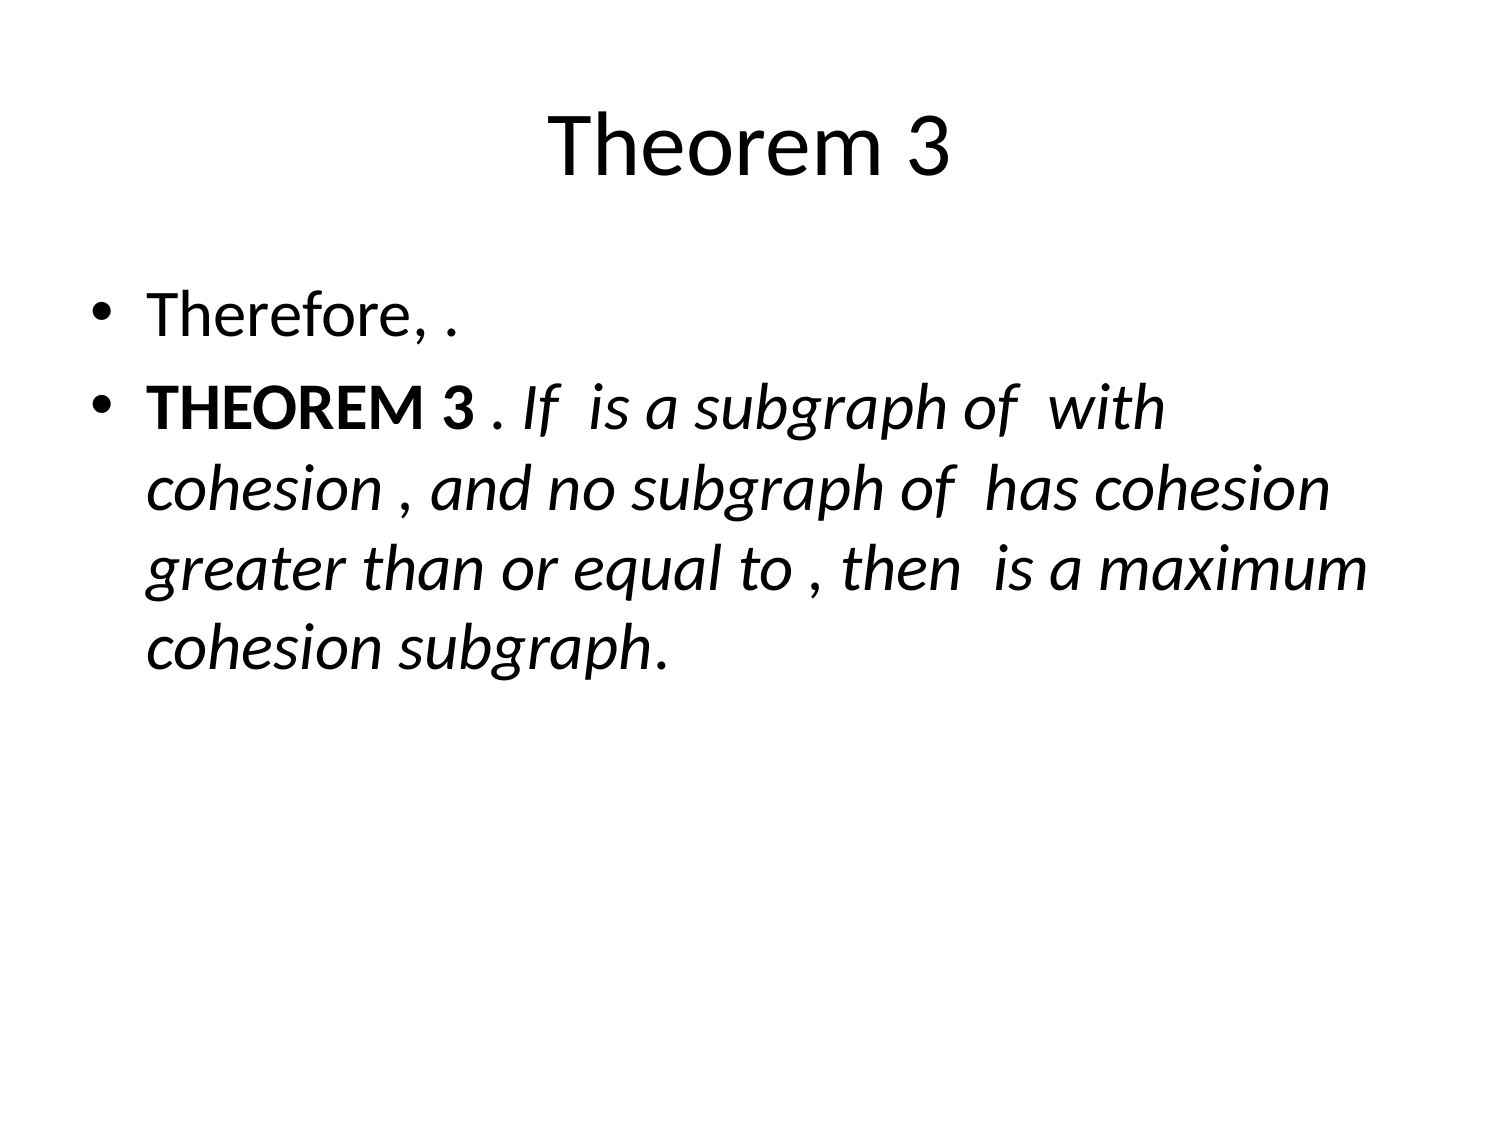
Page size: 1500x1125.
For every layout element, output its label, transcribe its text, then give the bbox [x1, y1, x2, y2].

title Theorem 3 [75, 45, 1425, 233]
